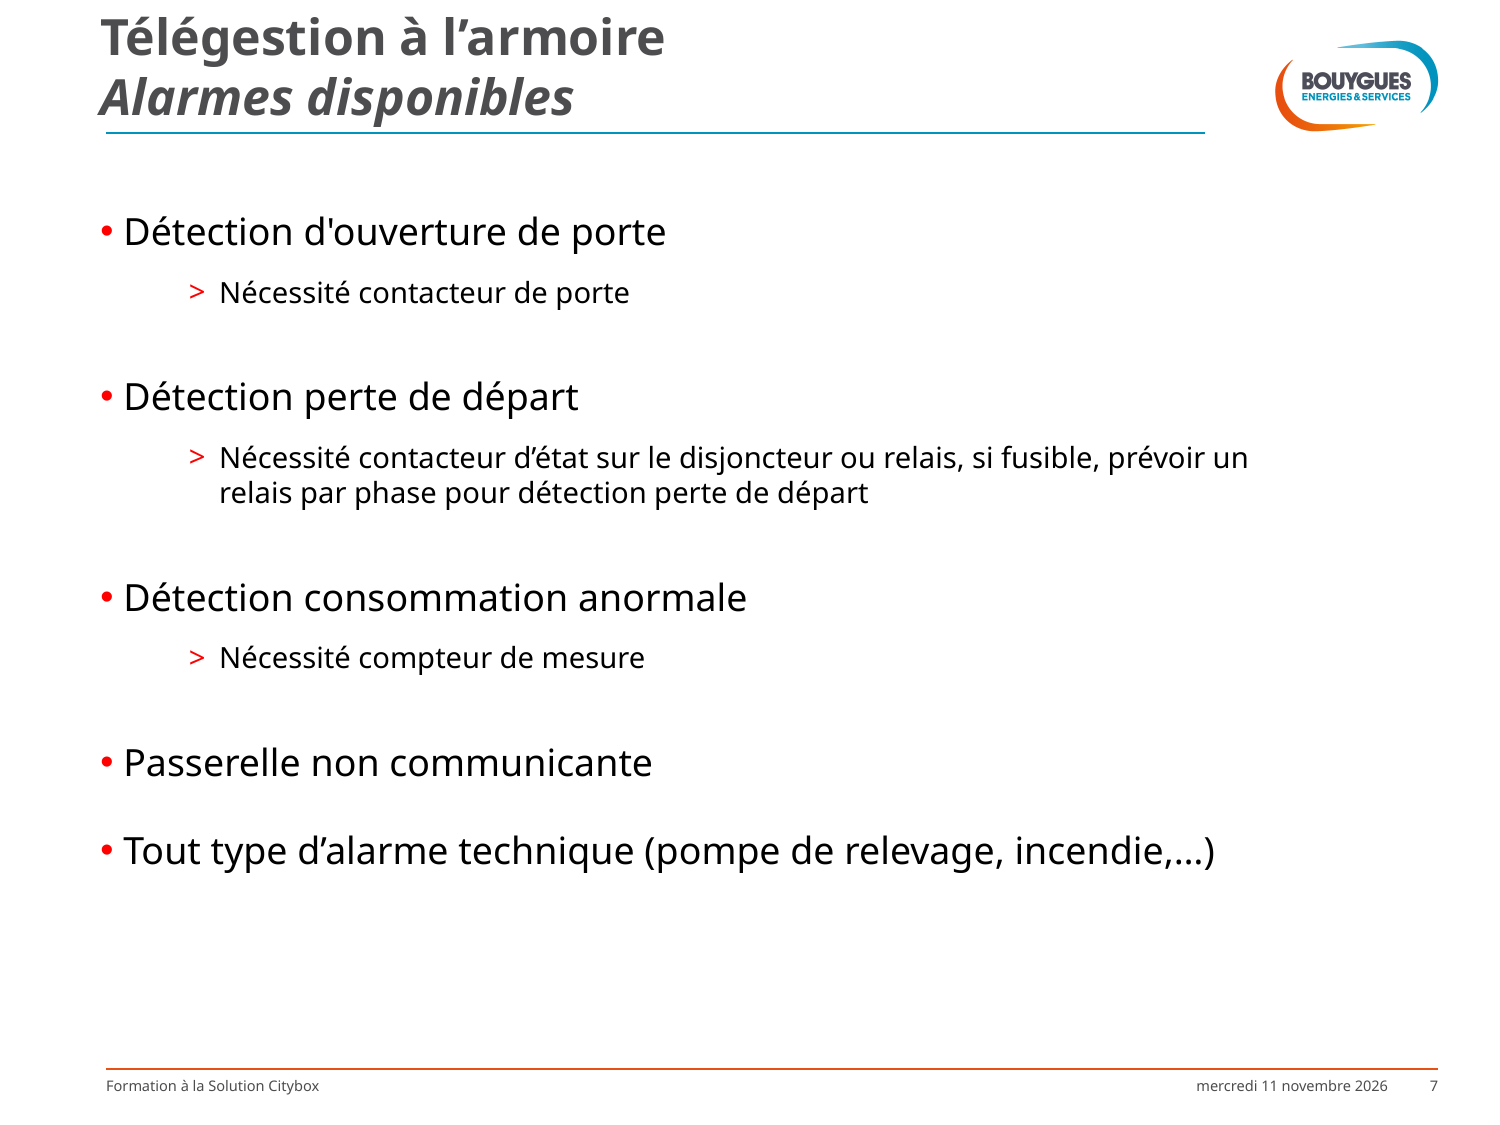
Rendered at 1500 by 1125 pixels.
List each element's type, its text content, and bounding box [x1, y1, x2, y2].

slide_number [974, 1077, 1387, 1125]
title Télégestion à l’armoire Alarmes disponibles [100, 8, 1241, 126]
picture [1263, 0, 1500, 148]
slide_number 7 [1387, 1077, 1438, 1125]
footer Formation à la Solution Citybox [106, 1076, 963, 1125]
list Détection d'ouverture de porte Nécessité contacteur de porte Détection perte de départ Nécessité contacteur d’état sur le disjoncteur ou relais, si fusible, prévoir un relais par phase pour détection perte de départ Détection consommation anormale Nécessité compteur de mesure Passerelle non communicante Tout type d’alarme technique (pompe de relevage, incendie,…) [100, 208, 1300, 1125]
